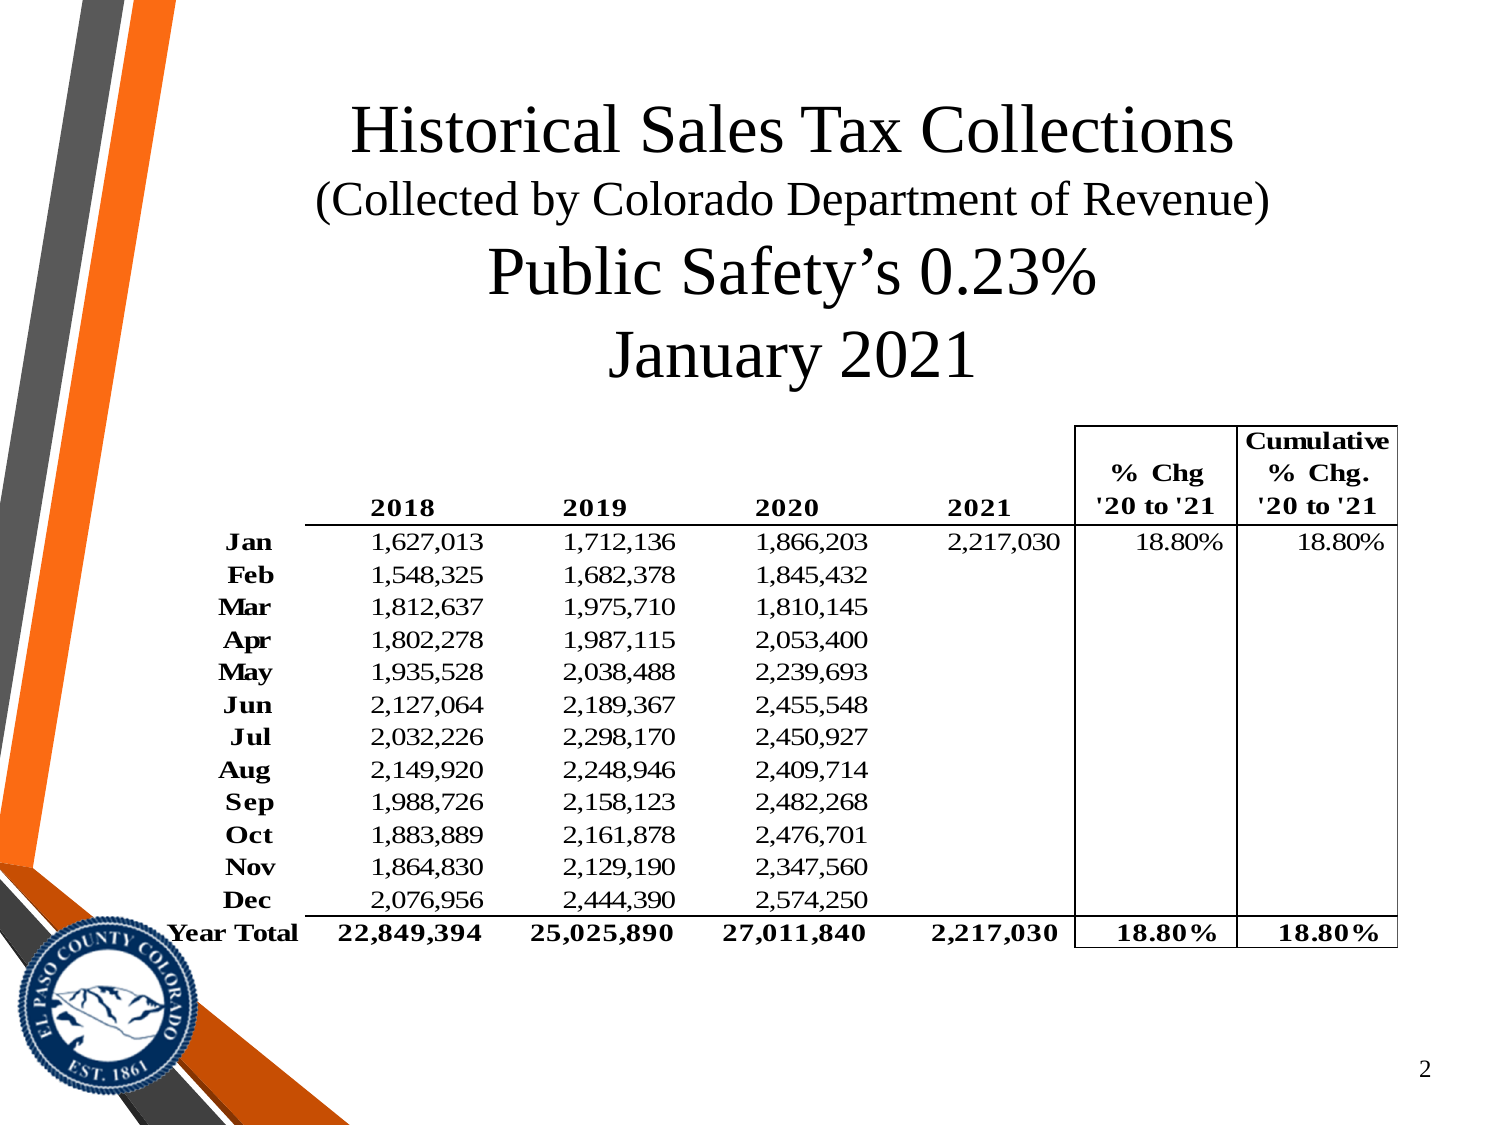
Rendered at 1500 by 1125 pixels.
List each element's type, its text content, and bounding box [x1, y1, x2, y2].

slide_number 242 2 [1376, 1037, 1447, 1098]
picture [16, 914, 199, 1096]
title Historical Sales Tax Collections (Collected by Colorado Department of Revenue) Public Safety’s 0.23% January 2021 [161, 75, 1425, 400]
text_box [112, 424, 1401, 950]
